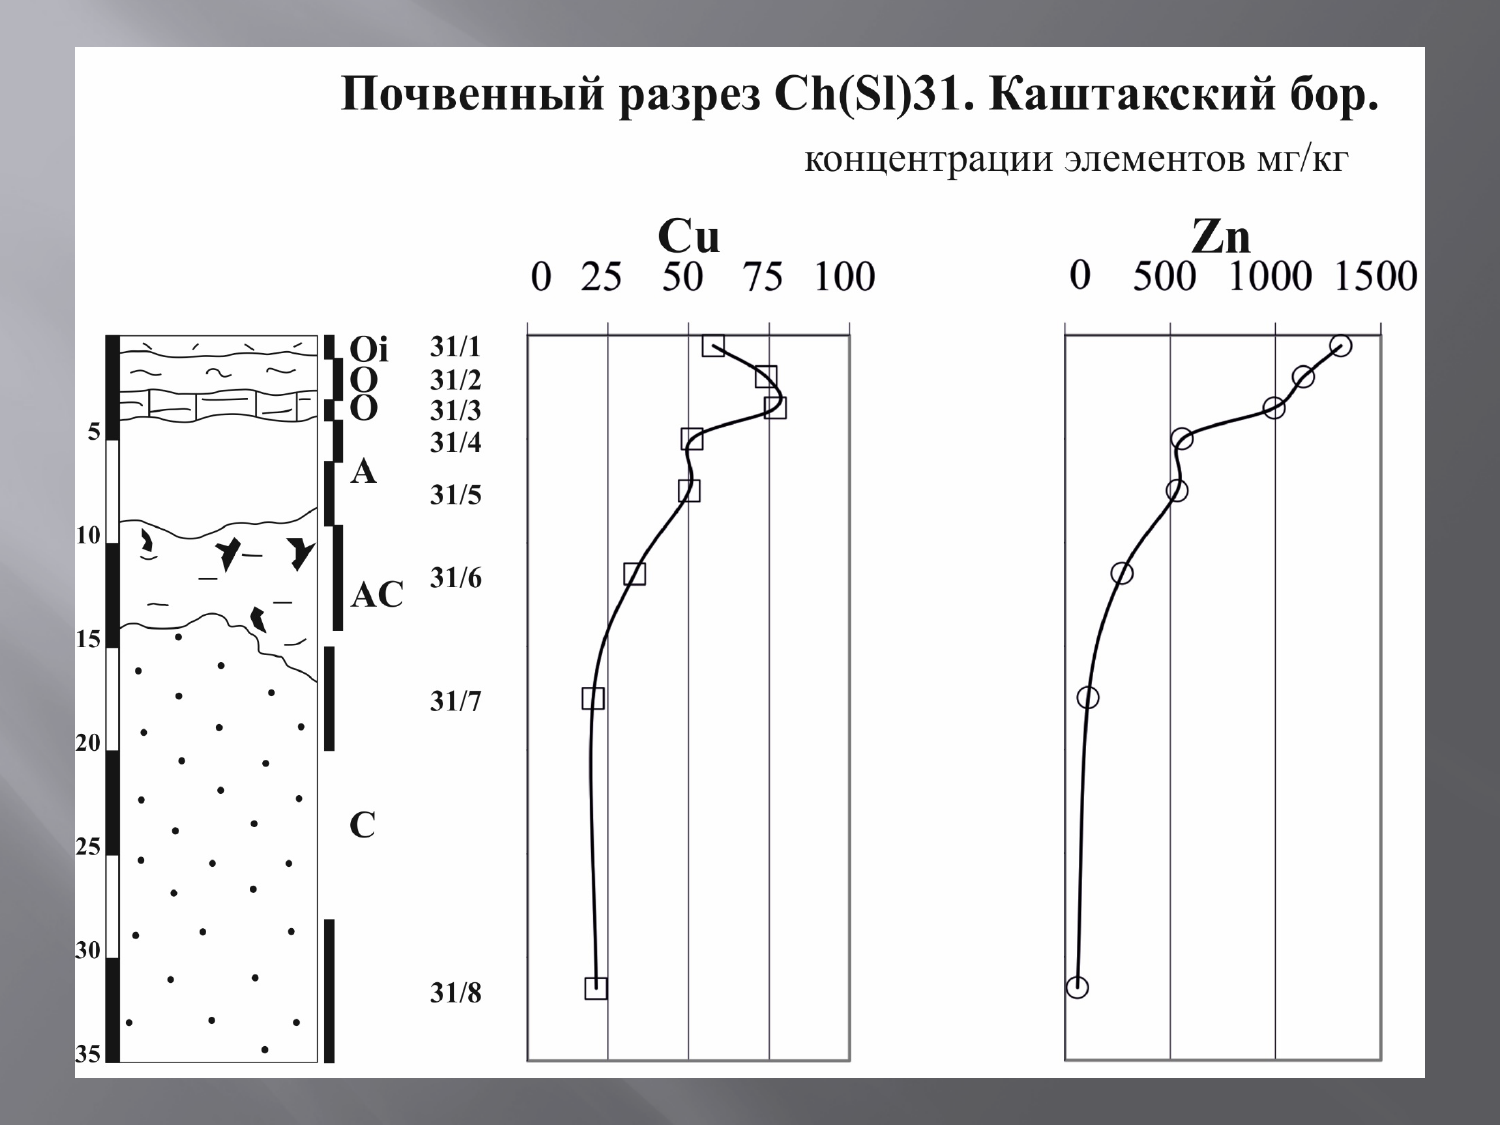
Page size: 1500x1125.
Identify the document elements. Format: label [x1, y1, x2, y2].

picture [74, 46, 1425, 1078]
